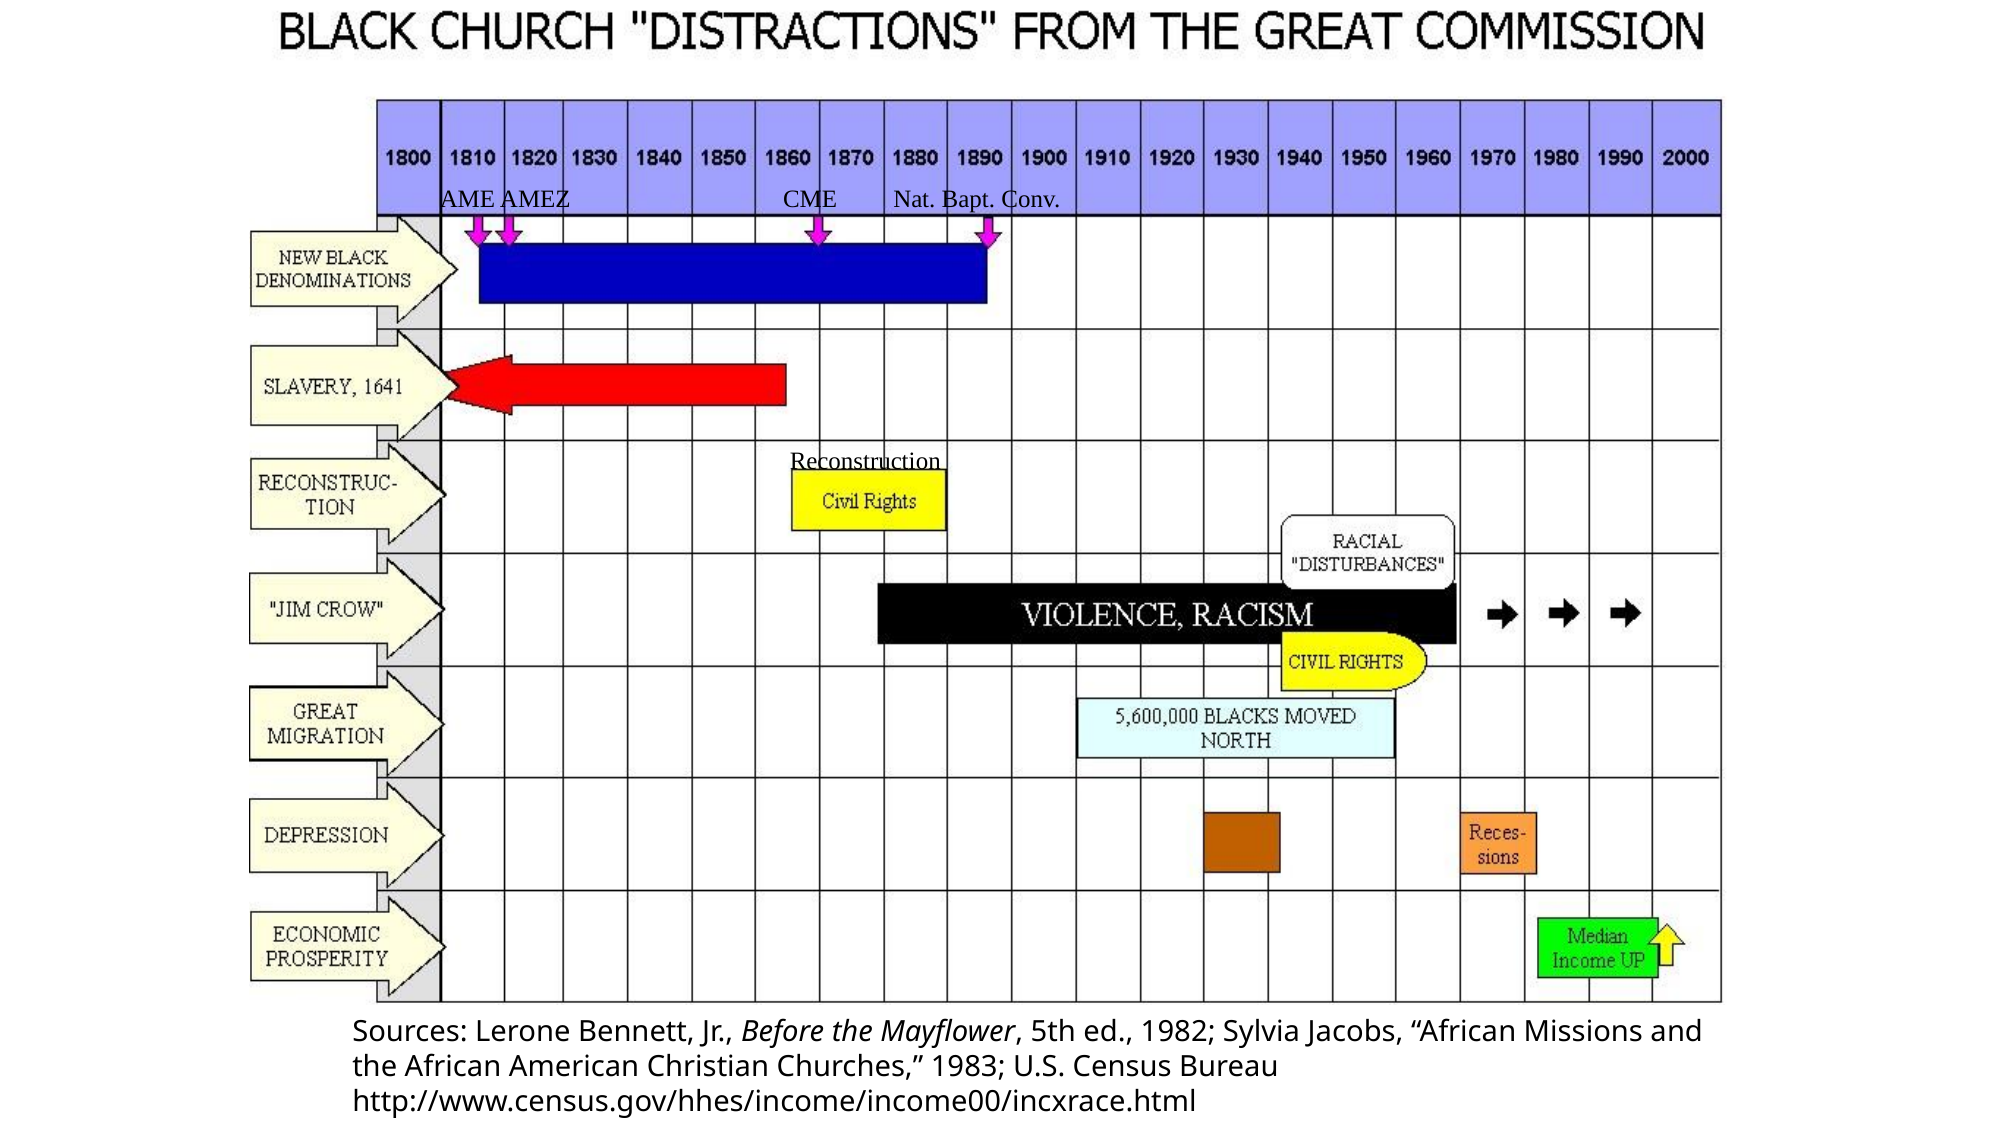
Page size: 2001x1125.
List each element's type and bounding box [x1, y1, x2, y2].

picture [249, 0, 1751, 1125]
